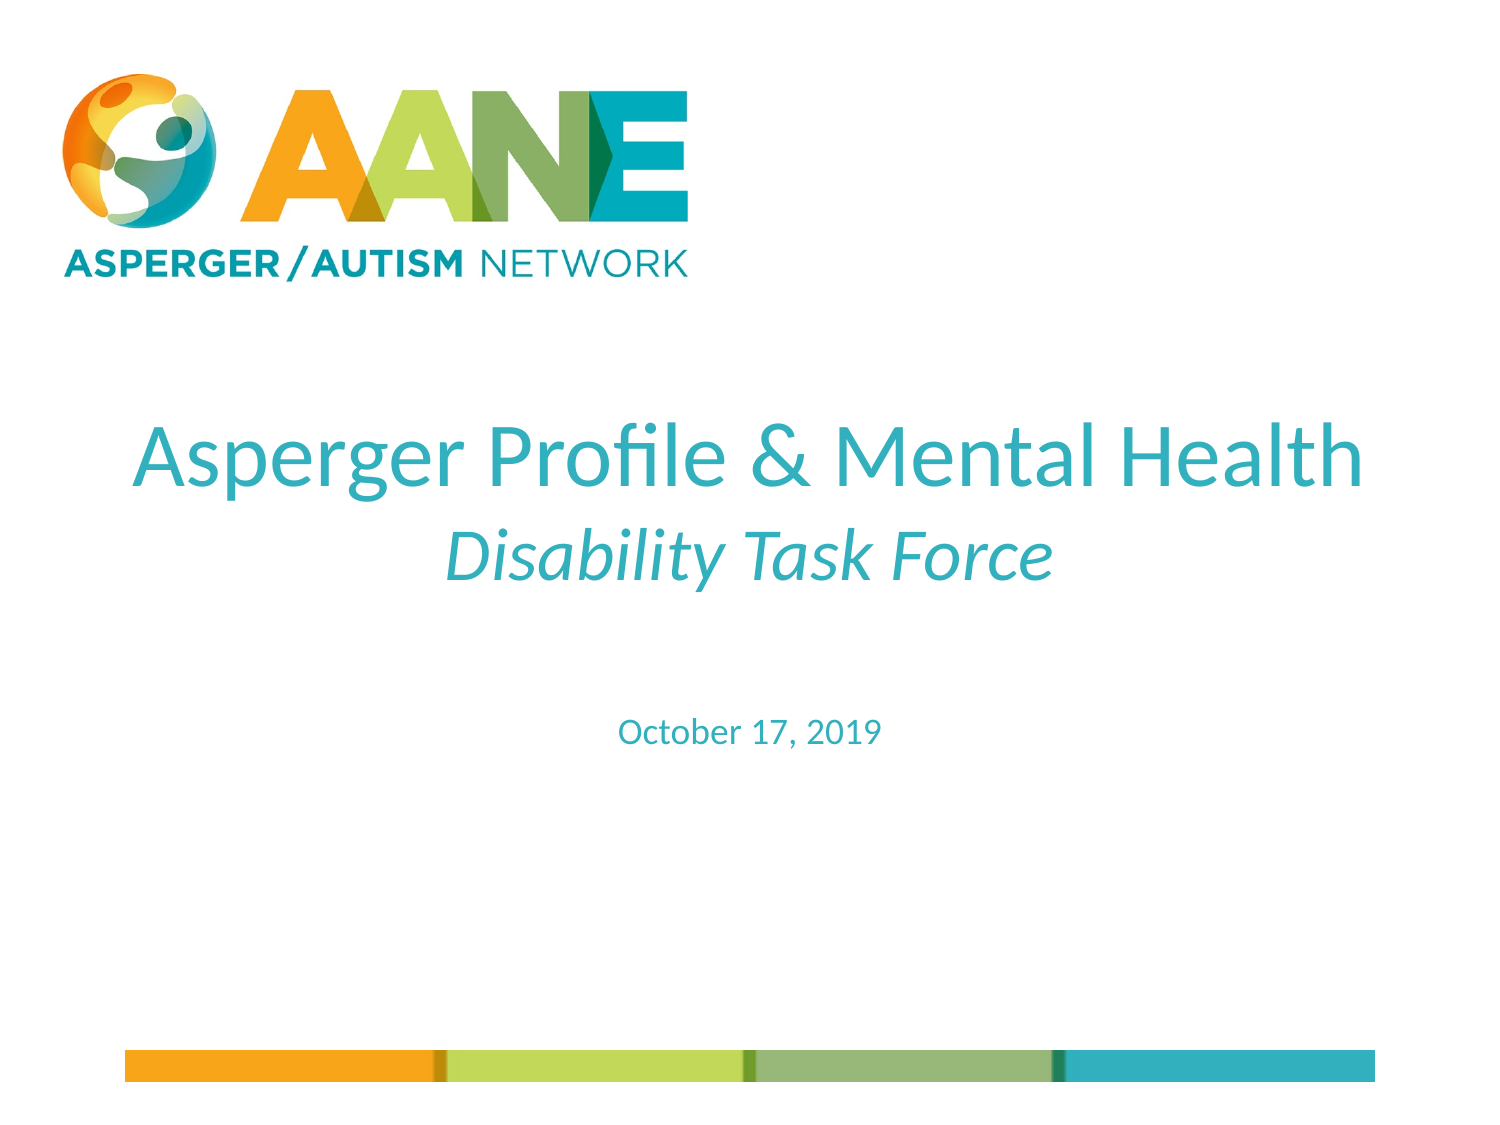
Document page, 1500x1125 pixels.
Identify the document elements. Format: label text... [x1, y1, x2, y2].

picture [125, 1050, 1375, 1082]
subtitle October 17, 2019 [225, 699, 1275, 925]
picture [62, 74, 688, 284]
title Asperger Profile & Mental Health Disability Task Force [112, 399, 1388, 591]
